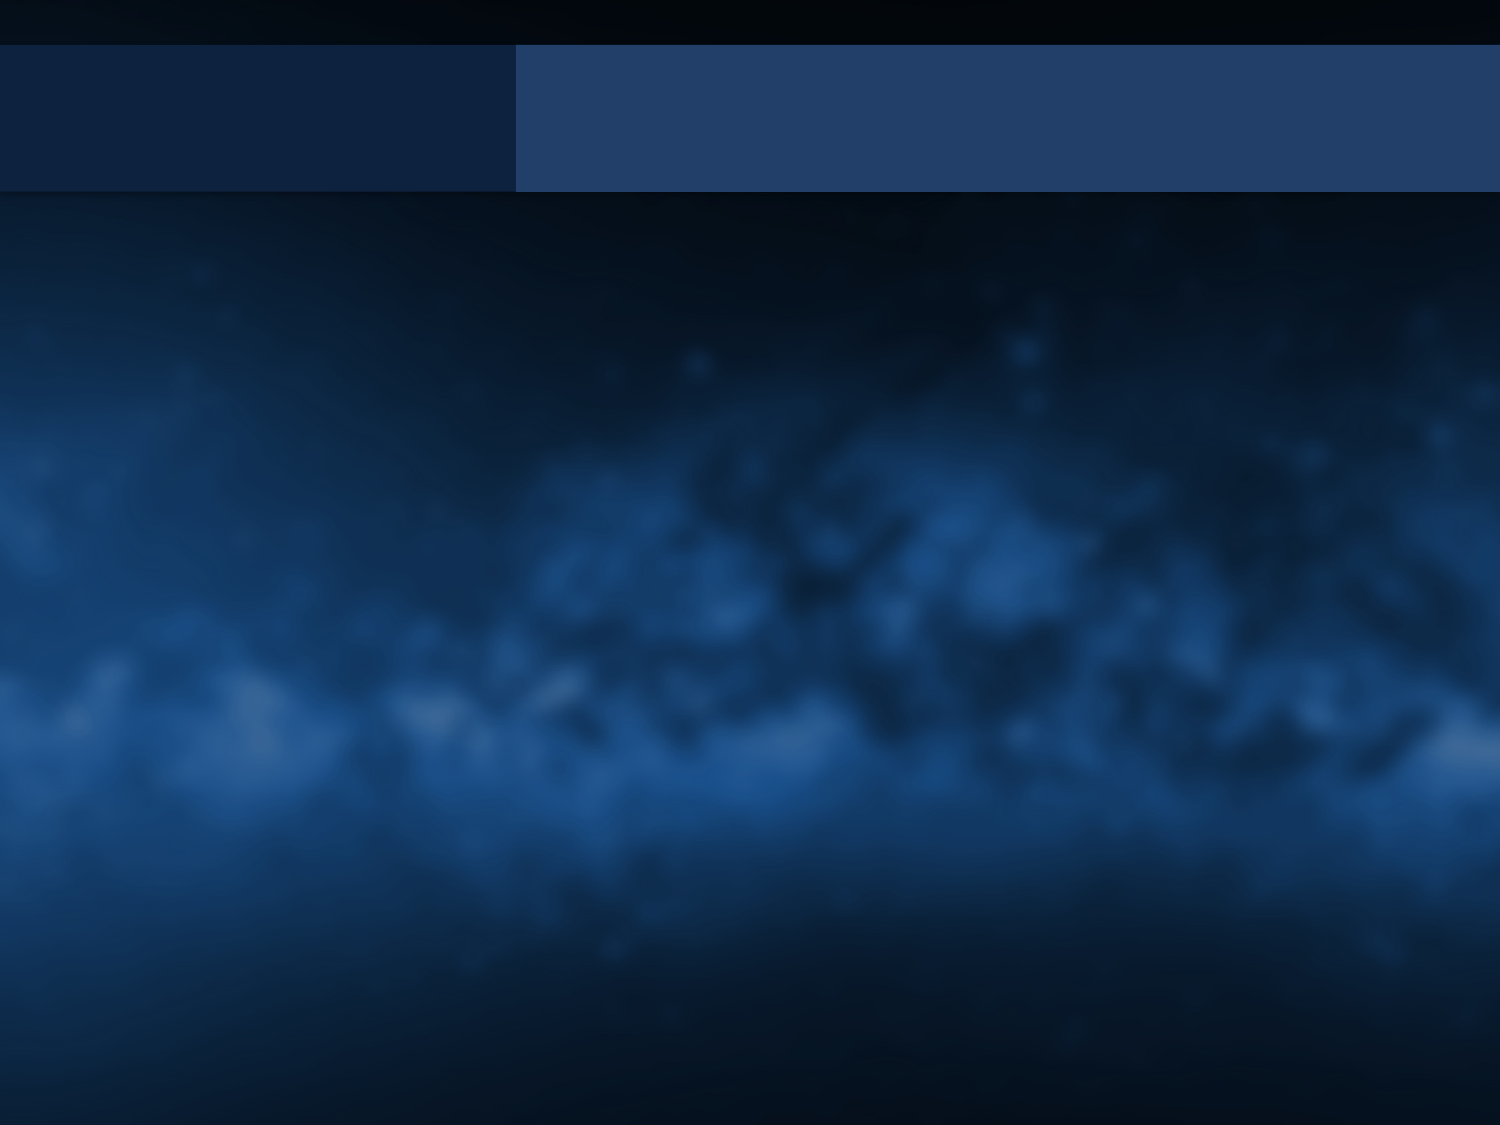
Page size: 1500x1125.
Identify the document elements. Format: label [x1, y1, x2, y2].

picture [0, 0, 1500, 44]
text_box [0, 44, 1500, 193]
picture [0, 193, 1500, 1125]
